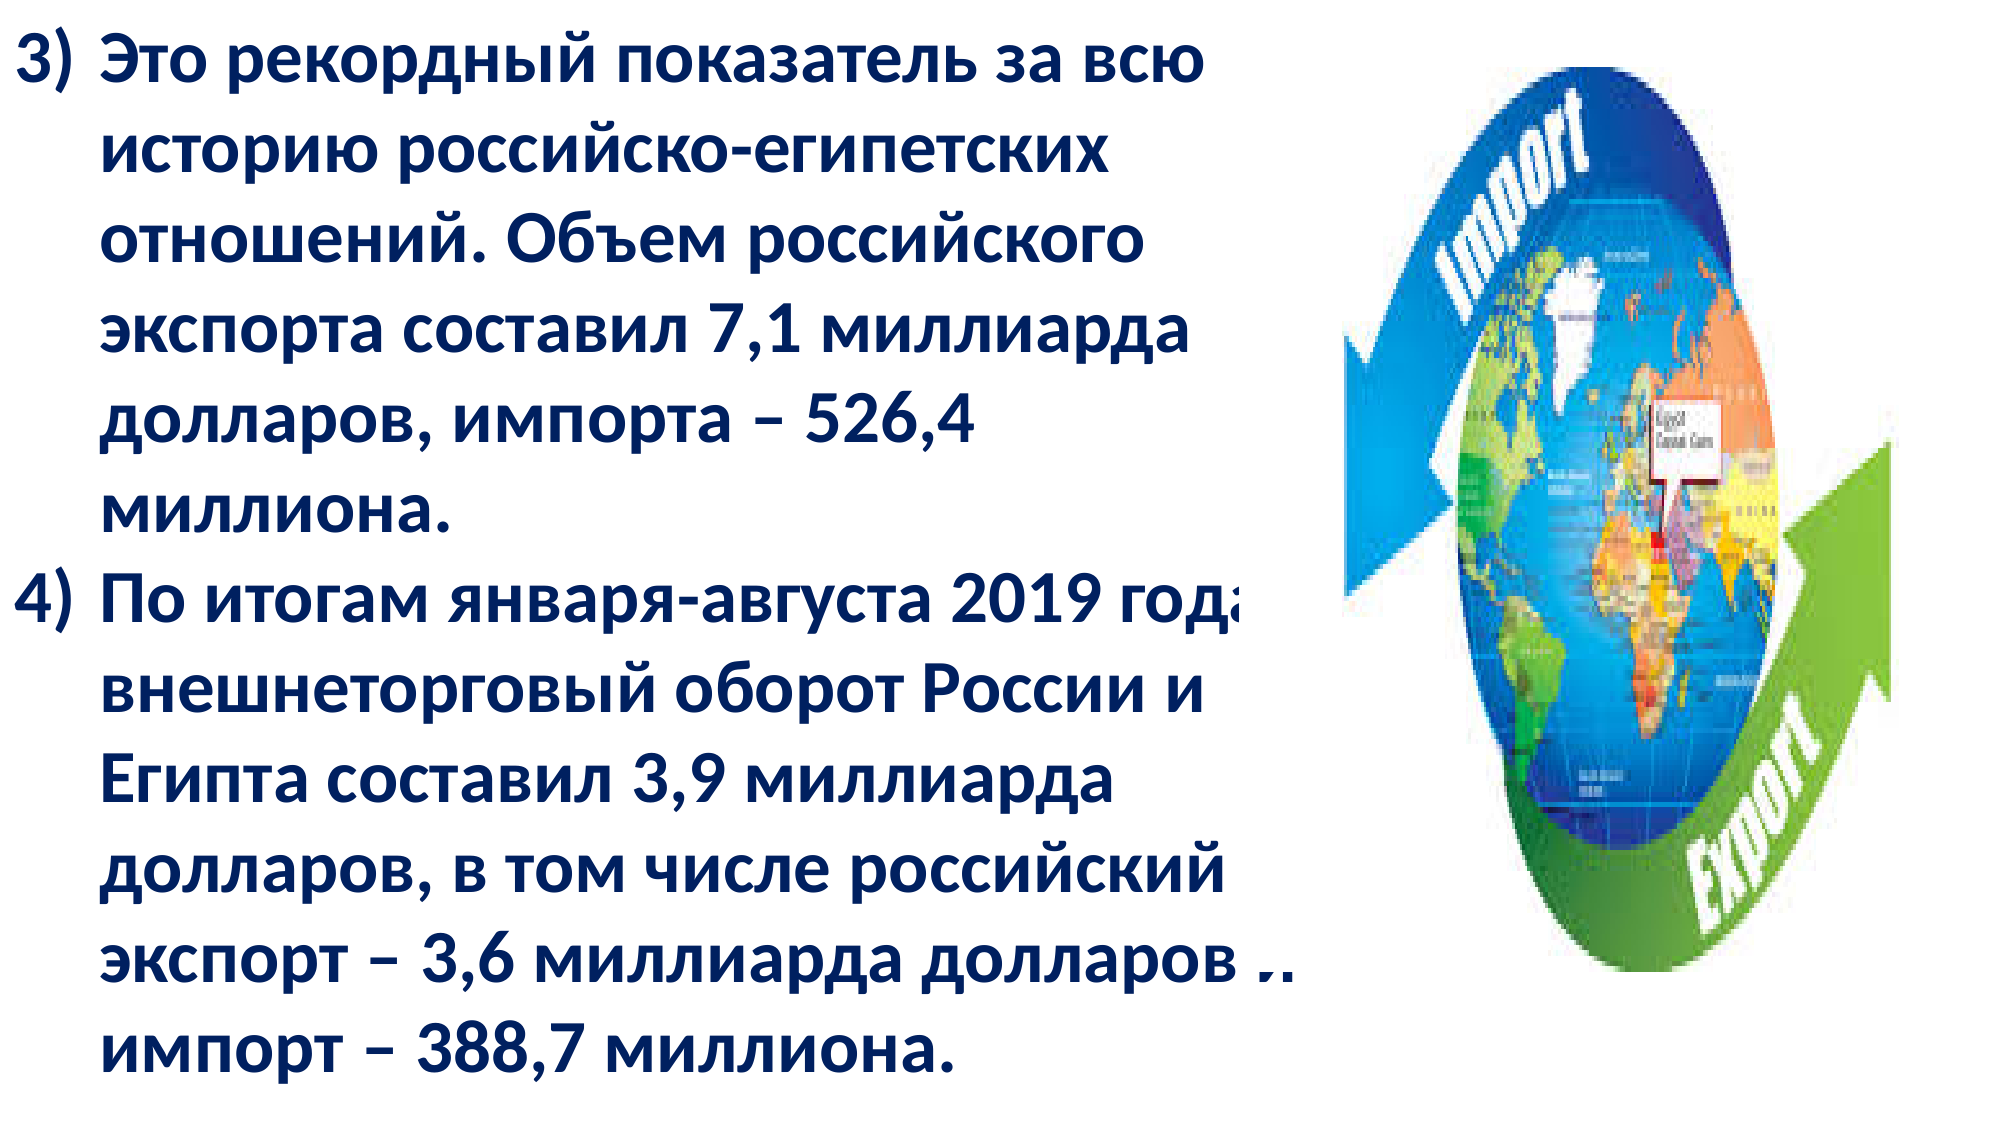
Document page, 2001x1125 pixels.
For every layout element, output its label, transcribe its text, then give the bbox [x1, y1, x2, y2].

picture [1239, 67, 2000, 972]
text_box Это рекордный показатель за всю историю российско-египетских отношений. Объем российского экспорта составил 7,1 миллиарда долларов, импорта – 526,4 миллиона. По итогам января-августа 2019 года внешнеторговый оборот России и Египта составил 3,9 миллиарда долларов, в том числе российский экспорт – 3,6 миллиарда долларов и импорт – 388,7 миллиона. [0, 0, 1321, 1095]
